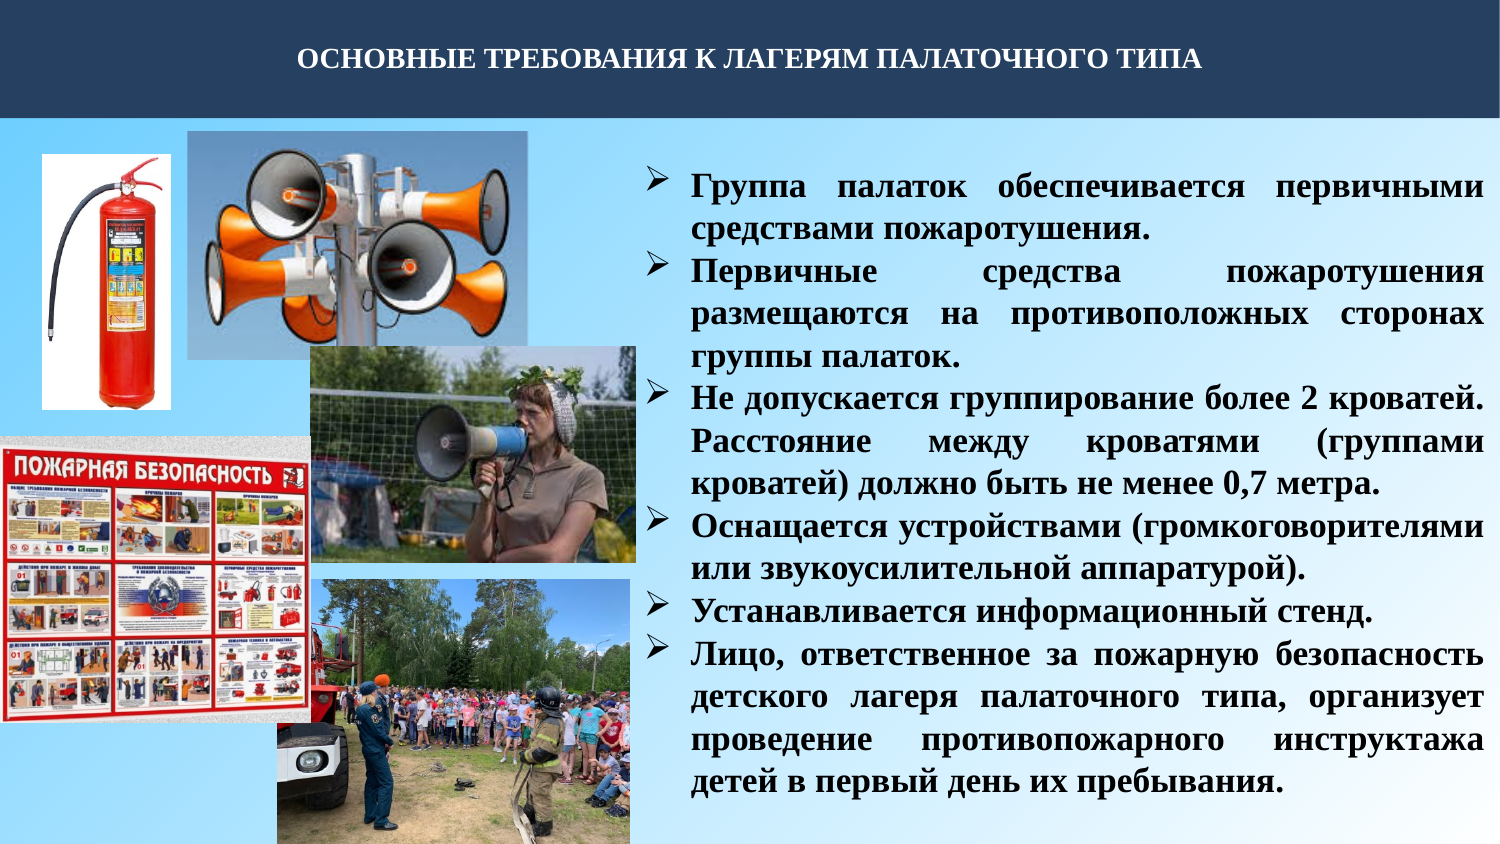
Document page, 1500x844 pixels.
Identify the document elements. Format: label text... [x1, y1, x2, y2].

text_box Группа палаток обеспечивается первичными средствами пожаротушения. Первичные средства пожаротушения размещаются на противоположных сторонах группы палаток. Не допускается группирование более 2 кроватей. Расстояние между кроватями (группами кроватей) должно быть не менее 0,7 метра. Оснащается устройствами (громкоговорителями или звукоусилительной аппаратурой). Устанавливается информационный стенд. Лицо, ответственное за пожарную безопасность детского лагеря палаточного типа, организует проведение противопожарного инструктажа детей в первый день их пребывания. [629, 154, 1500, 807]
text_box ОСНОВНЫЕ ТРЕБОВАНИЯ К ЛАГЕРЯМ ПАЛАТОЧНОГО ТИПА [0, 0, 1500, 119]
picture [41, 154, 172, 410]
picture [0, 131, 636, 844]
